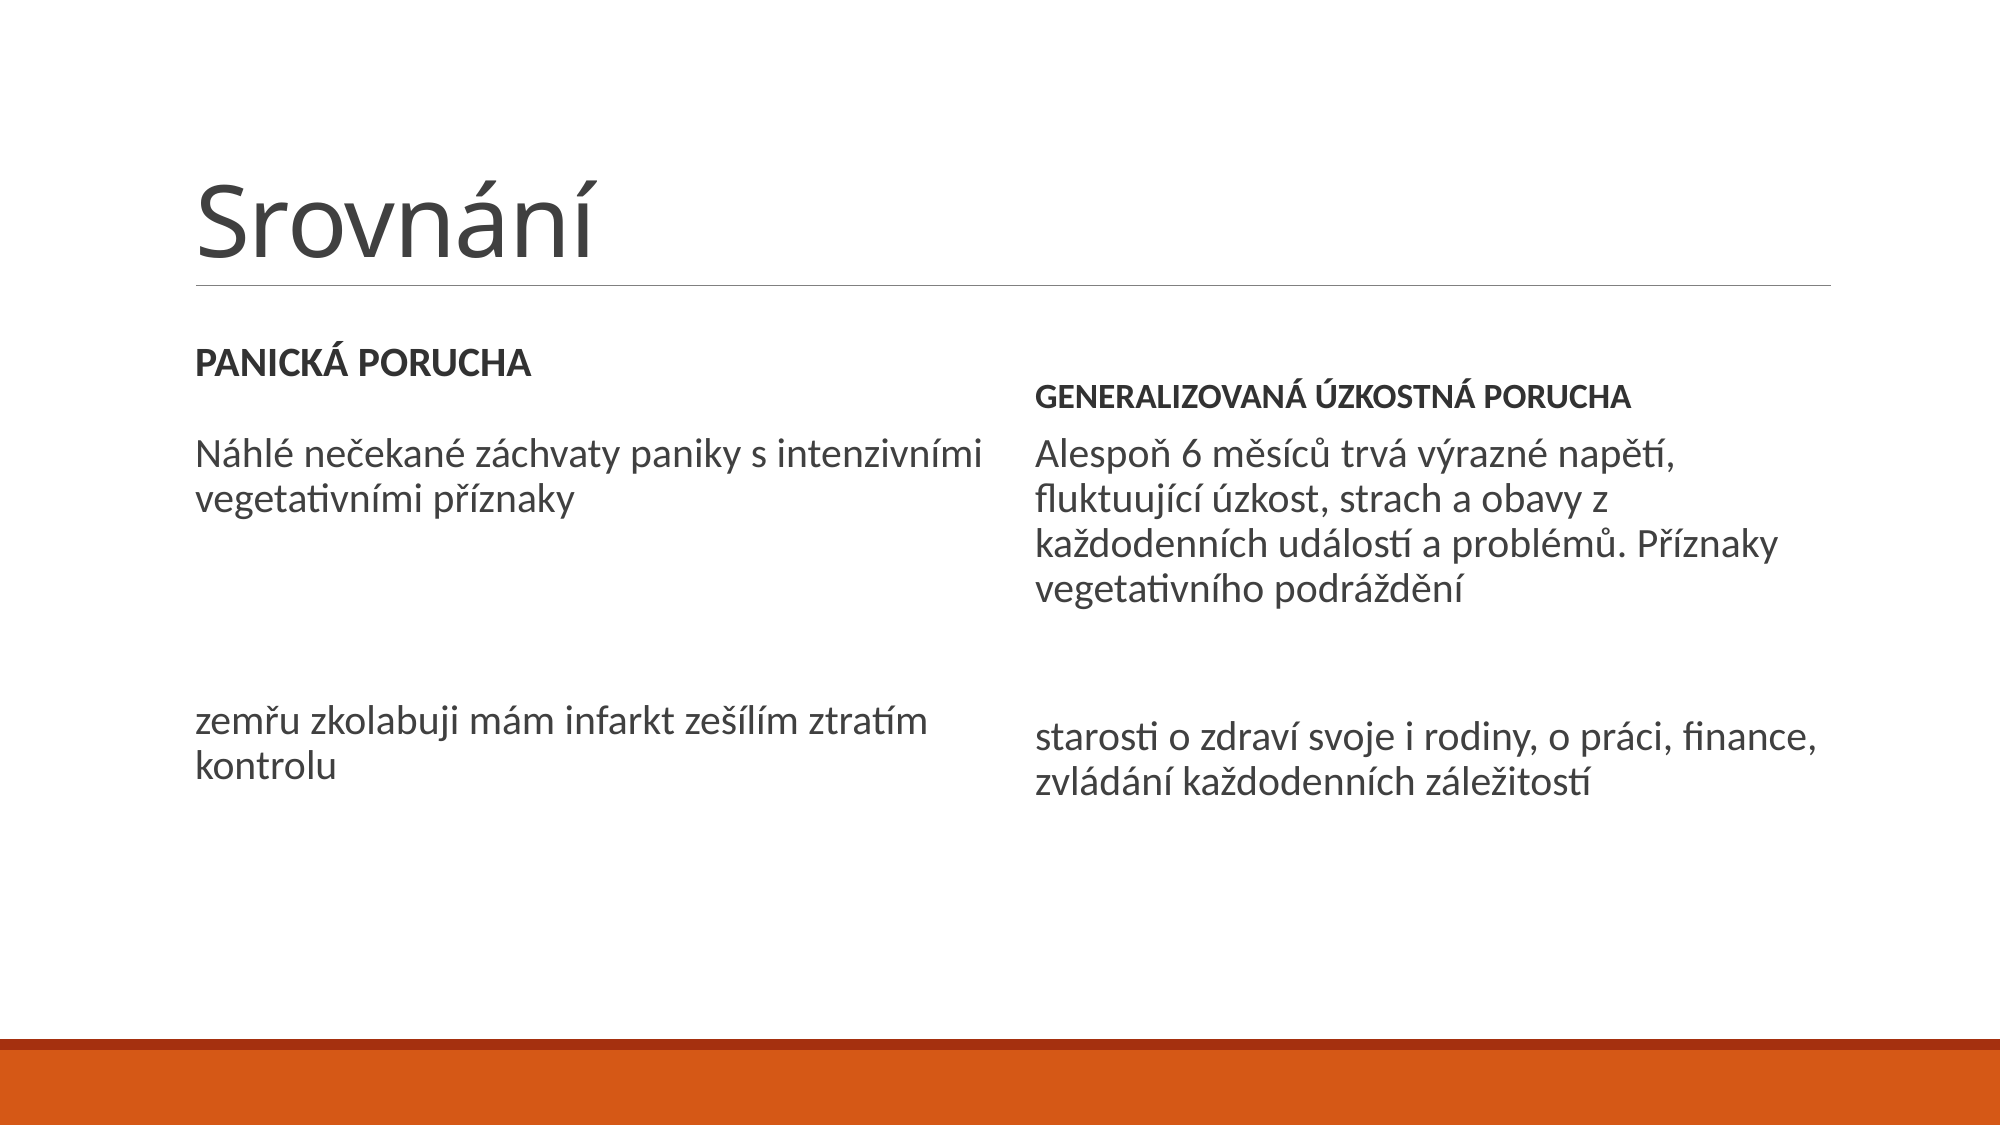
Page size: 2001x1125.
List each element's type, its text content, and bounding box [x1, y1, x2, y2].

list Náhlé nečekané záchvaty paniky s intenzivními vegetativními příznaky zemřu zkolabuji mám infarkt zešílím ztratím kontrolu [180, 423, 990, 978]
list Alespoň 6 měsíců trvá výrazné napětí, fluktuující úzkost, strach a obavy z každodenních událostí a problémů. Příznaky vegetativního podráždění starosti o zdraví svoje i rodiny, o práci, finance, zvládání každodenních záležitostí [1020, 423, 1830, 978]
list Generalizovaná úzkostná porucha [1020, 302, 1830, 423]
title Srovnání [180, 47, 1830, 285]
list Panická porucha [180, 302, 990, 423]
